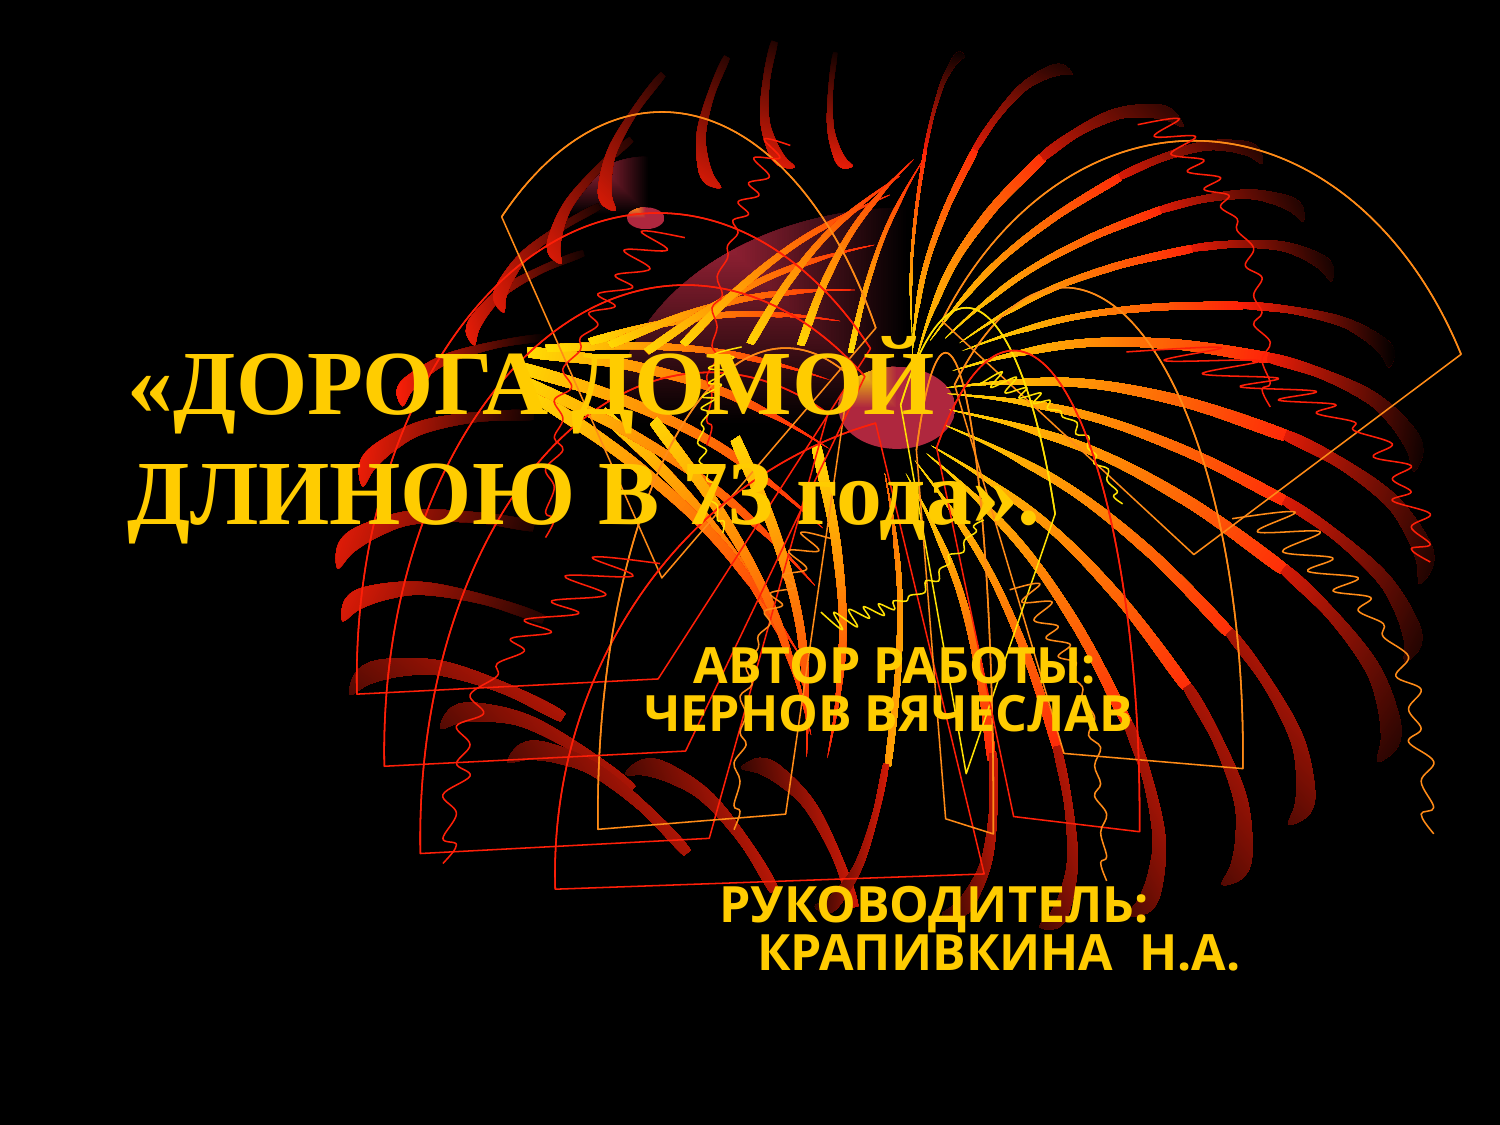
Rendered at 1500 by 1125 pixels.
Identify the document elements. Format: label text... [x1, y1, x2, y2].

text_box АВТОР РАБОТЫ: ЧЕРНОВ ВЯЧЕСЛАВ РУКОВОДИТЕЛЬ: КРАПИВКИНА Н.А. [224, 637, 1436, 953]
text_box «ДОРОГА ДОМОЙ ДЛИНОЮ В 73 года». [112, 299, 1388, 567]
